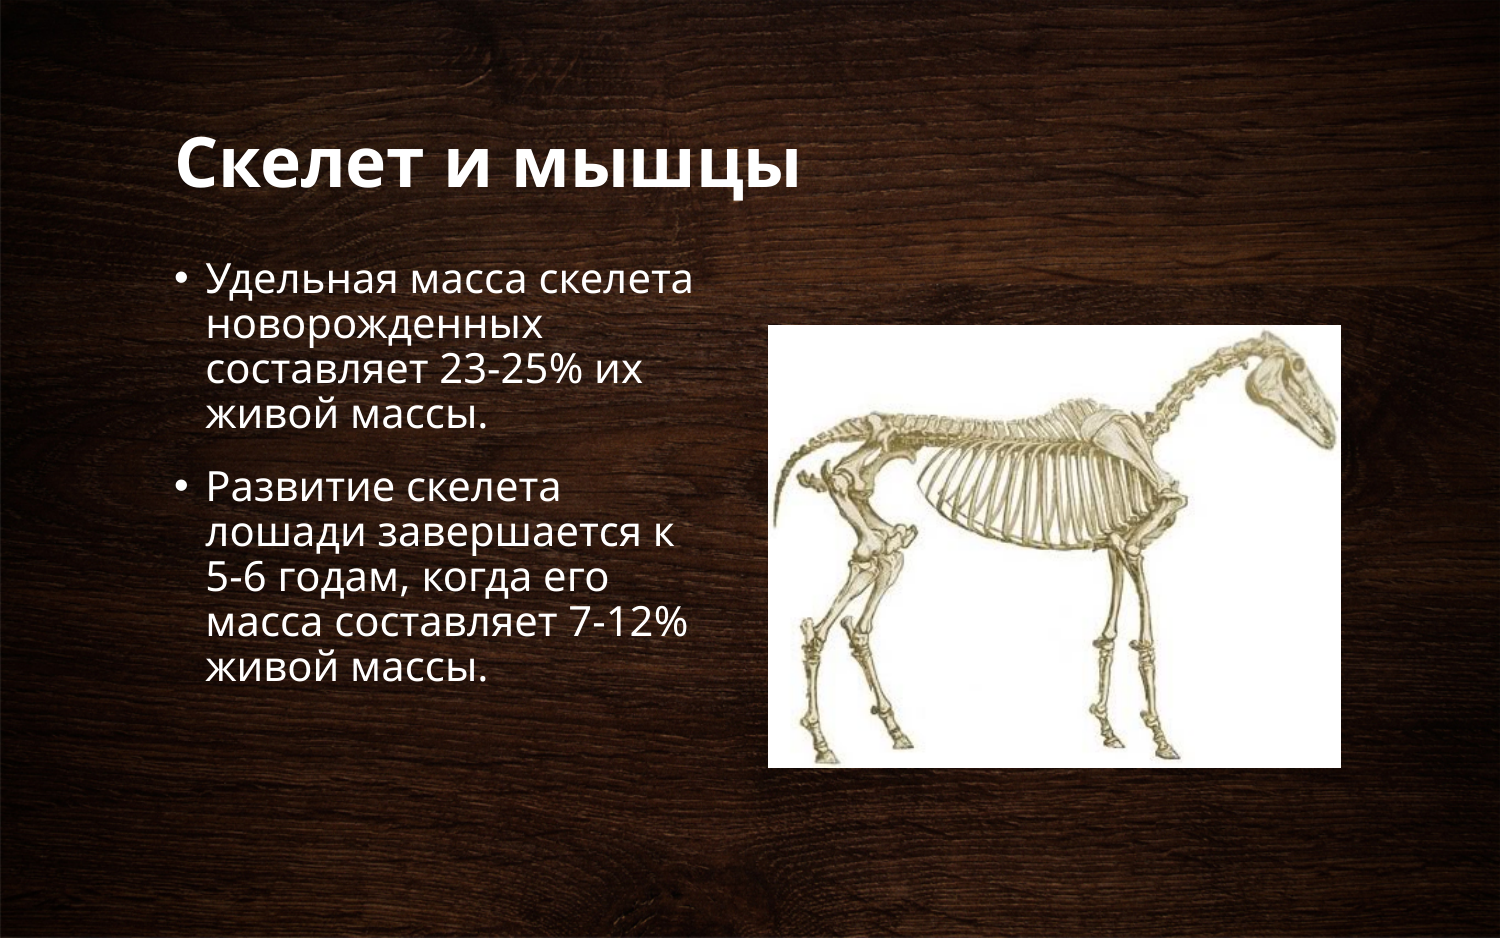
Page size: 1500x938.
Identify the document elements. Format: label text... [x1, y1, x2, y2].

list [768, 325, 1342, 769]
list Удельная масса скелета новорожденных составляет 23-25% их живой массы. Развитие скелета лошади завершается к 5-6 годам, когда его масса составляет 7-12% живой массы. [159, 249, 732, 844]
title Скелет и мышцы [159, 52, 1341, 209]
picture [0, 0, 1500, 938]
